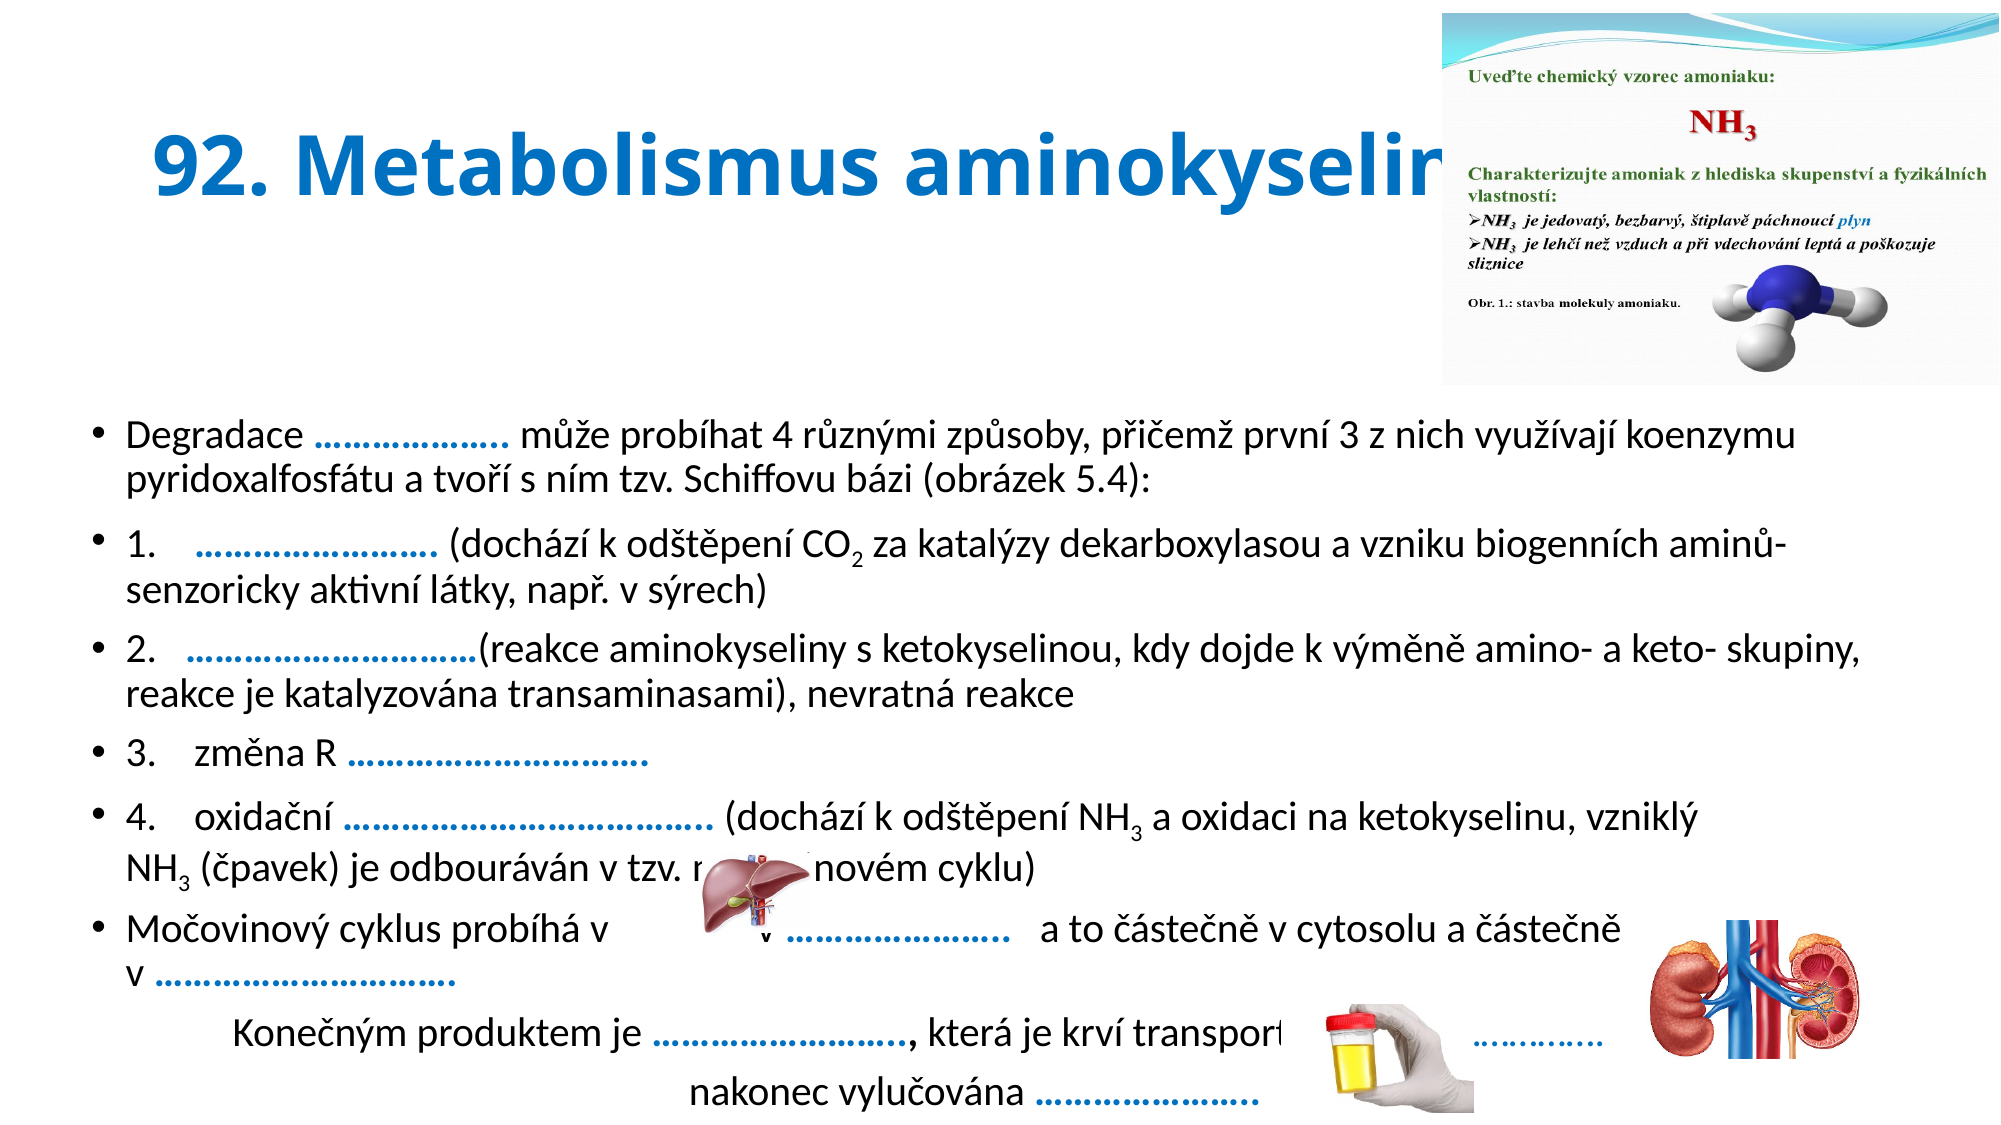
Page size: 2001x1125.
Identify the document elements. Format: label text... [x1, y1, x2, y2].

title 92. Metabolismus aminokyselin [137, 59, 1442, 278]
picture [702, 853, 811, 933]
list Degradace ……………….. může probíhat 4 různými způsoby, přičemž první 3 z nich využívají koenzymu pyridoxalfosfátu a tvoří s ním tzv. Schiffovu bázi (obrázek 5.4): 1. ……………………. (dochází k odštěpení CO2 za katalýzy dekarboxylasou a vzniku biogenních aminů- senzoricky aktivní látky, např. v sýrech) 2. …………………………(reakce aminokyseliny s ketokyselinou, kdy dojde k výměně amino- a keto- skupiny, reakce je katalyzována transaminasami), nevratná reakce 3. změna R …………………………. 4. oxidační ……………………………….. (dochází k odštěpení NH3 a oxidaci na ketokyselinu, vzniklý NH3 (čpavek) je odbouráván v tzv. močovinovém cyklu) Močovinový cyklus probíhá v v ………………….. a to částečně v cytosolu a částečně v …………………………. Konečným produktem je …………………….., která je krví transportována do ……………. a nakonec vylučována ………………….. [76, 405, 1883, 1125]
picture [1646, 920, 1863, 1059]
picture [1281, 1004, 1474, 1113]
picture [1442, 13, 1999, 385]
